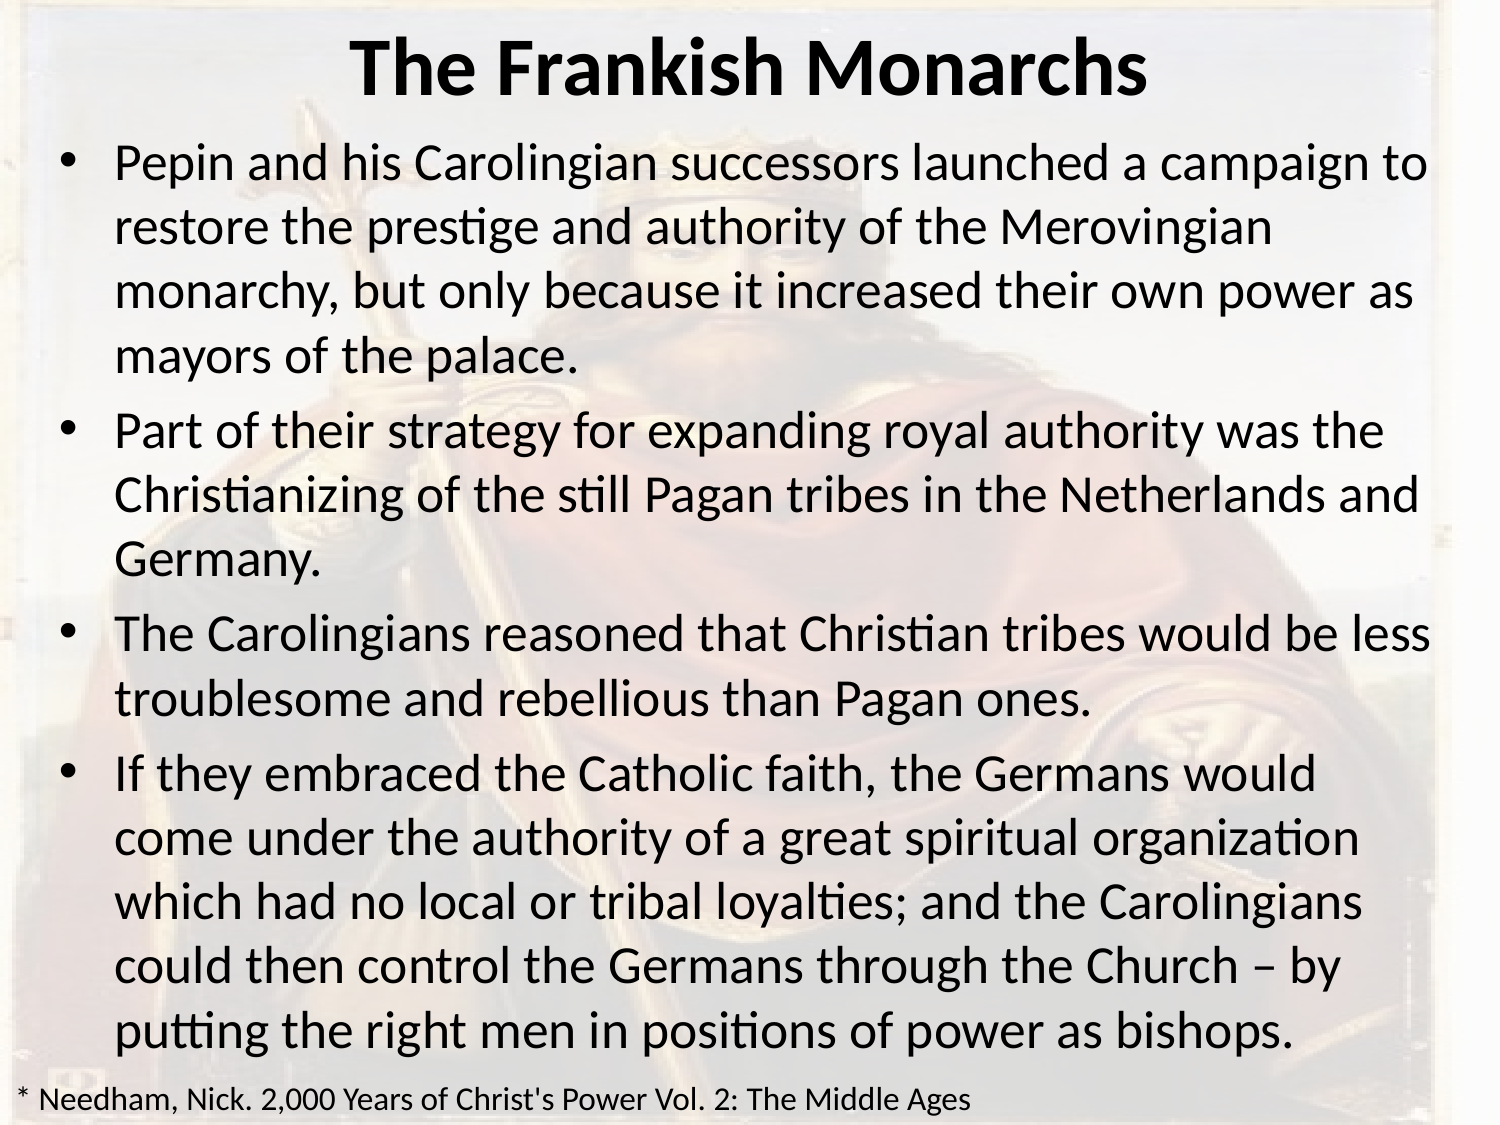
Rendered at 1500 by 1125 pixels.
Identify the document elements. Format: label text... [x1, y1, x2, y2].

list Pepin and his Carolingian successors launched a campaign to restore the prestige and authority of the Merovingian monarchy, but only because it increased their own power as mayors of the palace. Part of their strategy for expanding royal authority was the Christianizing of the still Pagan tribes in the Netherlands and Germany. The Carolingians reasoned that Christian tribes would be less troublesome and rebellious than Pagan ones. If they embraced the Catholic faith, the Germans would come under the authority of a great spiritual organization which had no local or tribal loyalties; and the Carolingians could then control the Germans through the Church – by putting the right men in positions of power as bishops. [43, 119, 1457, 1069]
title The Frankish Monarchs [0, 0, 1500, 125]
text_box * Needham, Nick. 2,000 Years of Christ's Power Vol. 2: The Middle Ages [0, 1069, 1500, 1125]
